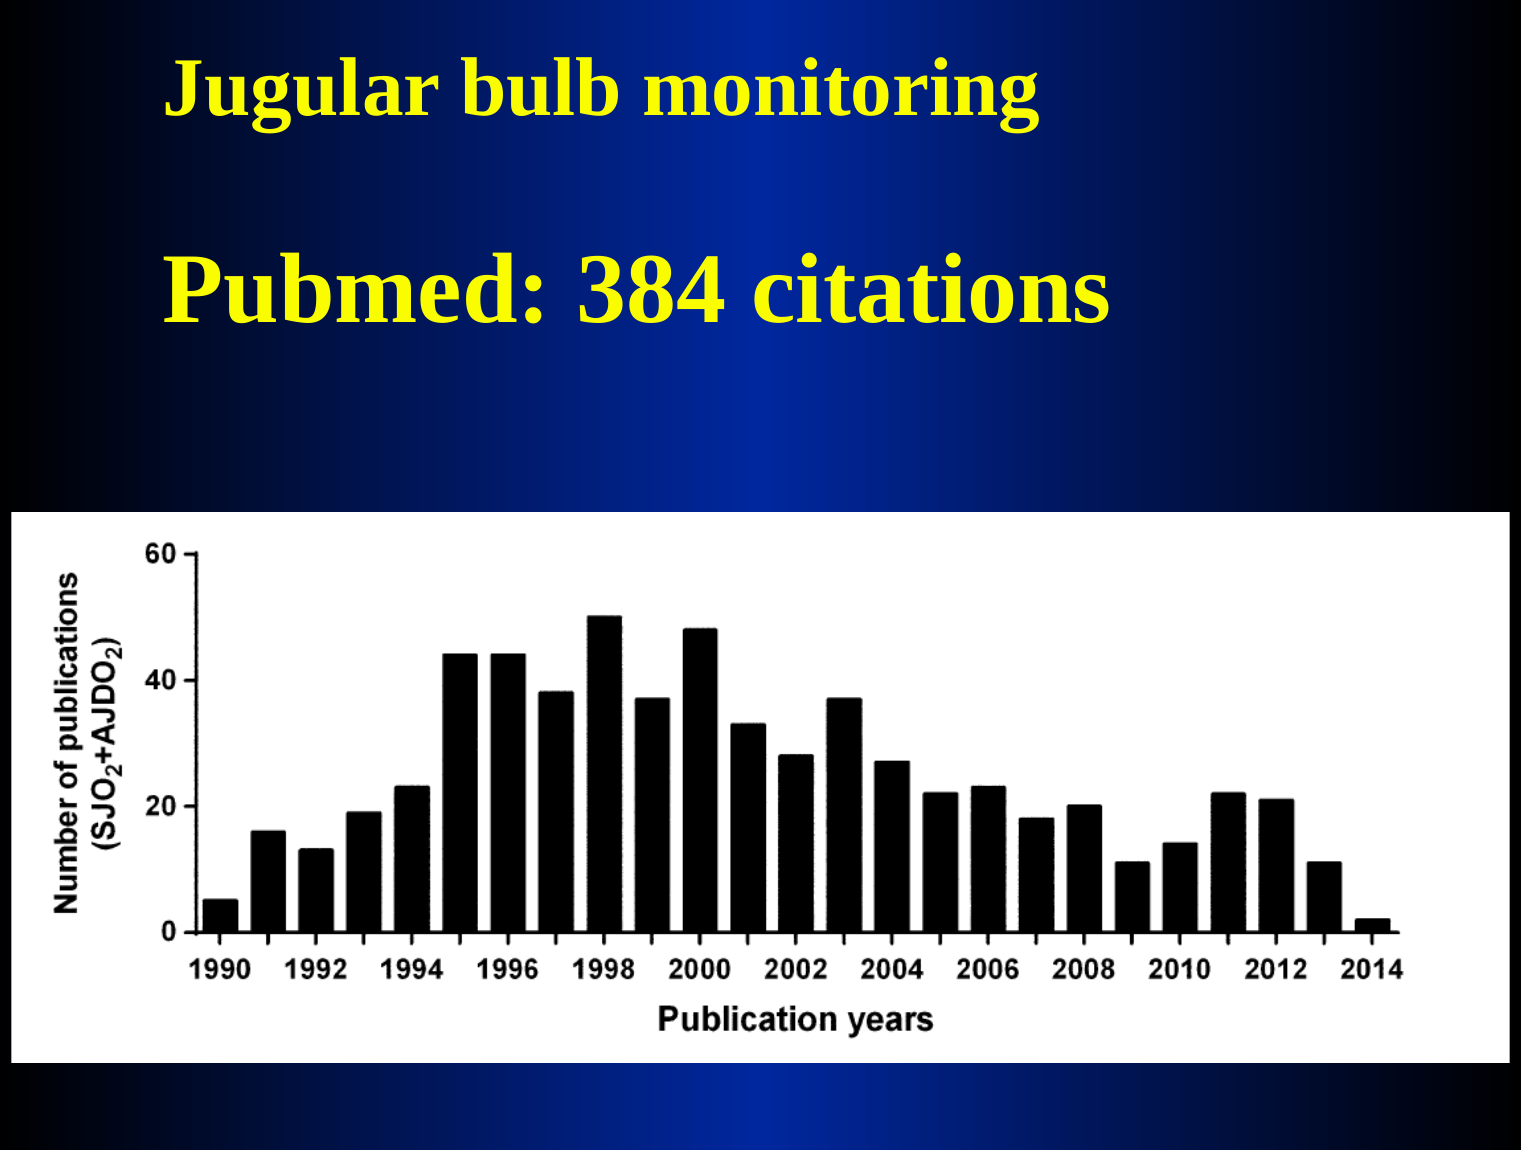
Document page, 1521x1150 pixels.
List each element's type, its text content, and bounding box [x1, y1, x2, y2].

picture [11, 512, 1510, 1063]
title Jugular bulb monitoring Pubmed: 384 citations [147, 37, 1448, 238]
